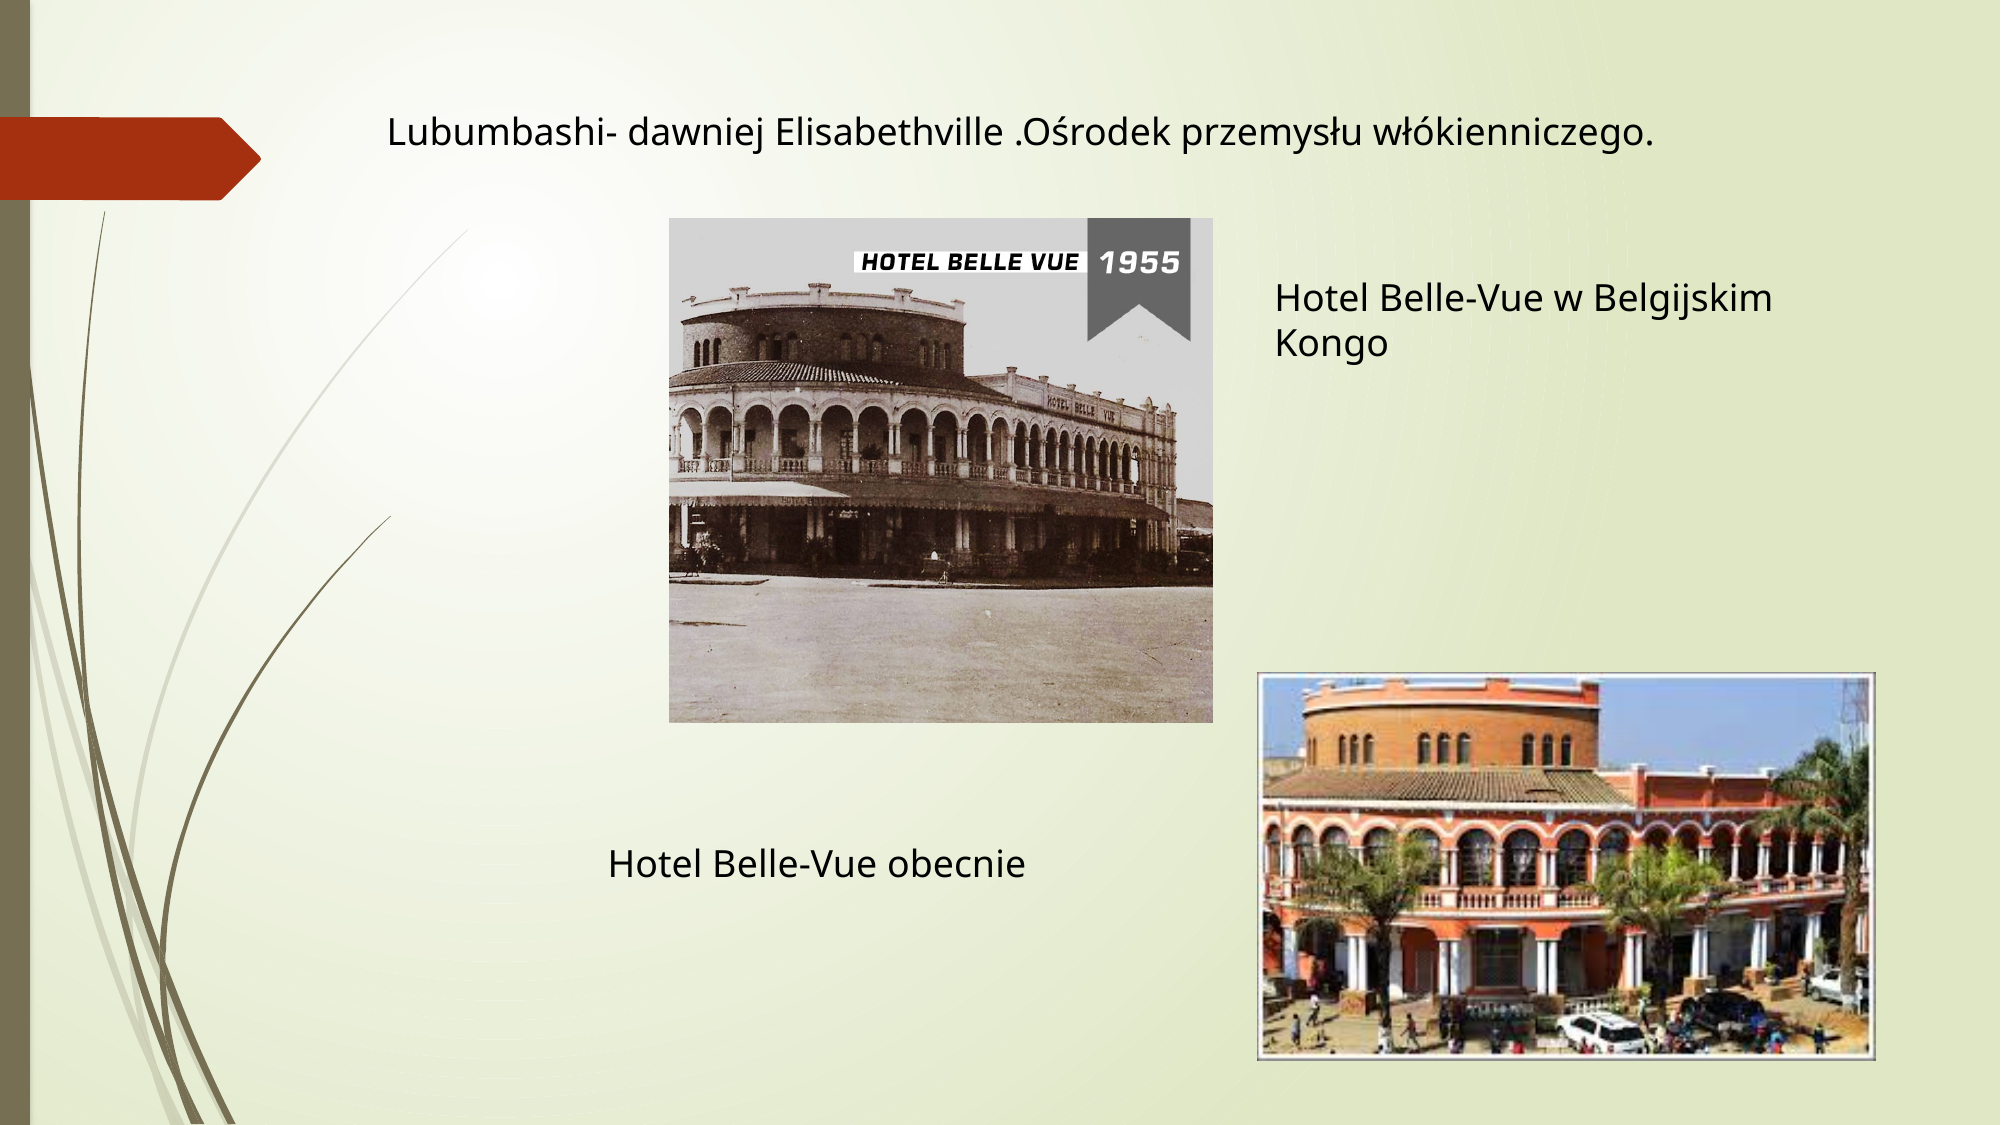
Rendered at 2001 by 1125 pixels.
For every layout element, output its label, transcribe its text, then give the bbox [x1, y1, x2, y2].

text_box Hotel Belle-Vue w Belgijskim Kongo [1259, 267, 1913, 372]
picture [669, 217, 1214, 723]
picture [1256, 672, 1876, 1061]
text_box Lubumbashi- dawniej Elisabethville .Ośrodek przemysłu włókienniczego. [371, 100, 1759, 161]
text_box Hotel Belle-Vue obecnie [592, 832, 1042, 892]
